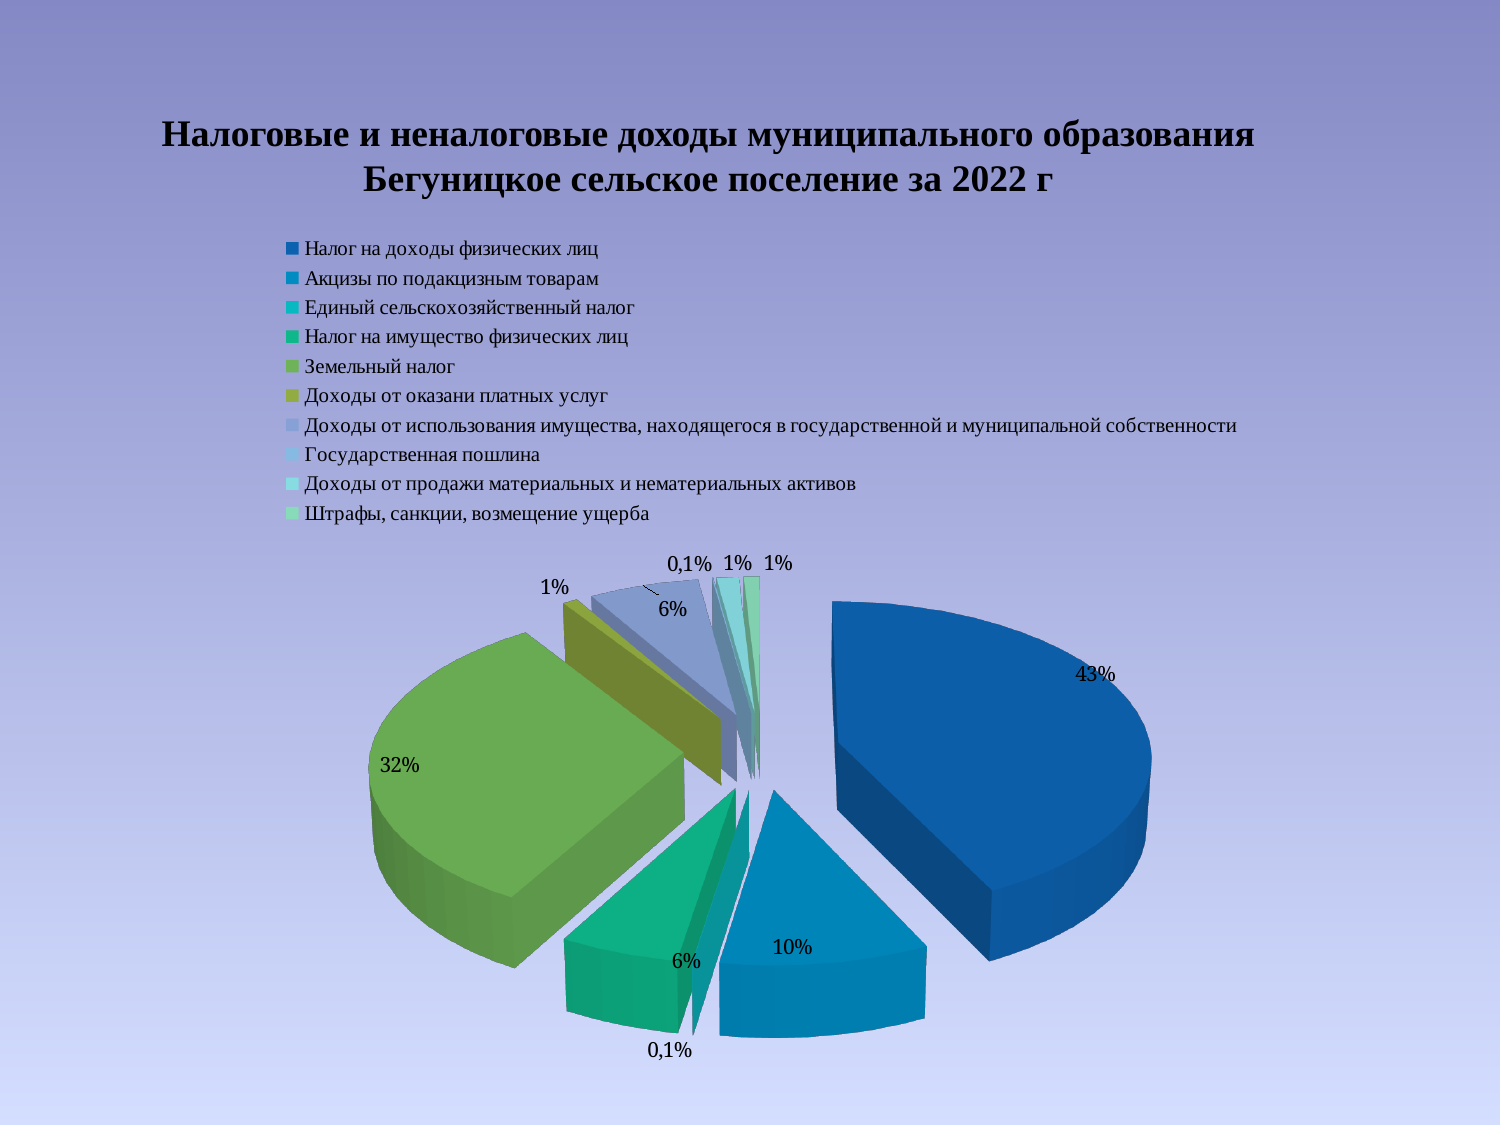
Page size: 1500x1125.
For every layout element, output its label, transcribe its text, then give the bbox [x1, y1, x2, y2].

text_box Налоговые и неналоговые доходы муниципального образования Бегуницкое сельское поселение за 2022 г [64, 101, 1353, 207]
chart [100, 219, 1424, 1083]
